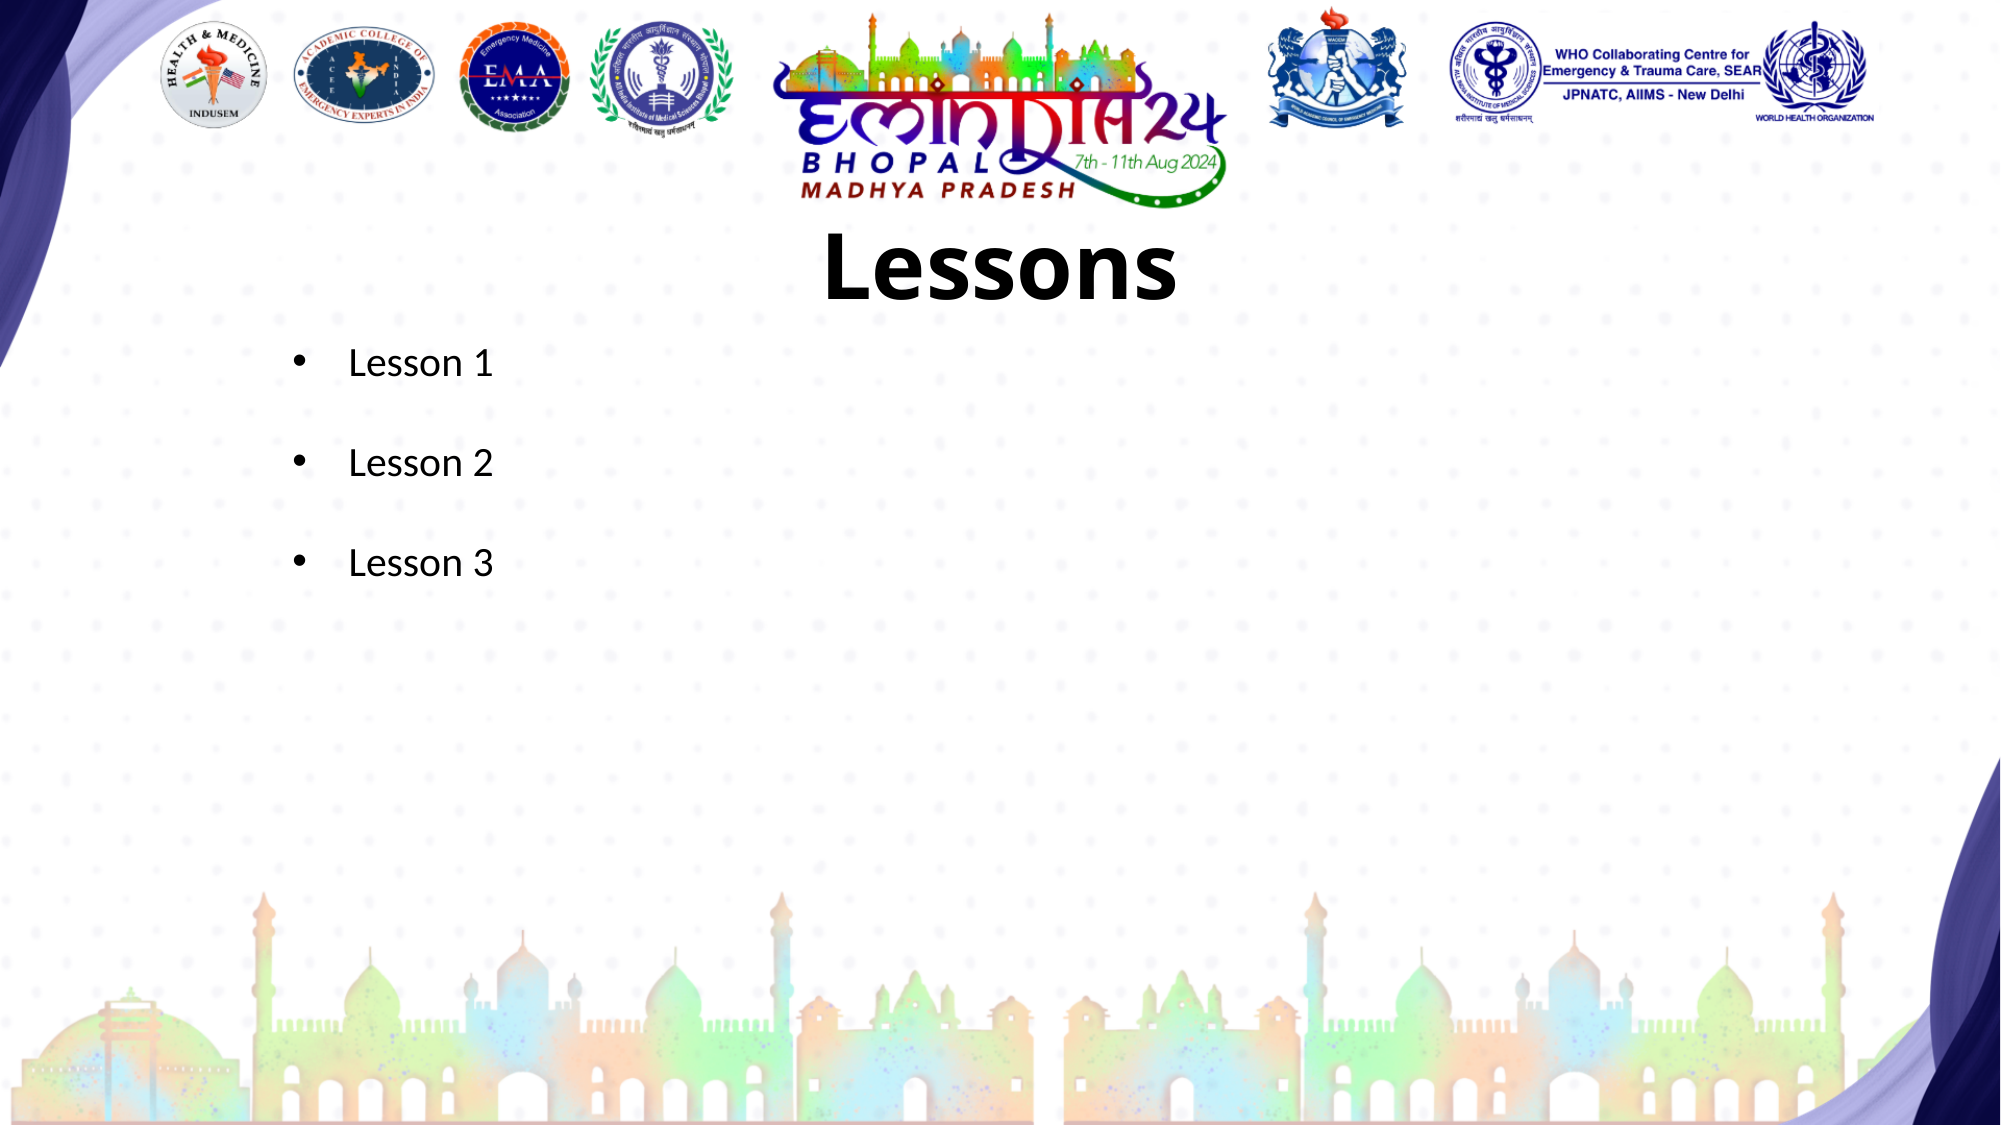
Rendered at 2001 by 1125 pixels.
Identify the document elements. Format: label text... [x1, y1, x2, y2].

picture [0, 0, 2001, 1125]
text_box Lesson 1 Lesson 2 Lesson 3 [277, 327, 1723, 593]
title Lessons [137, 211, 1863, 328]
